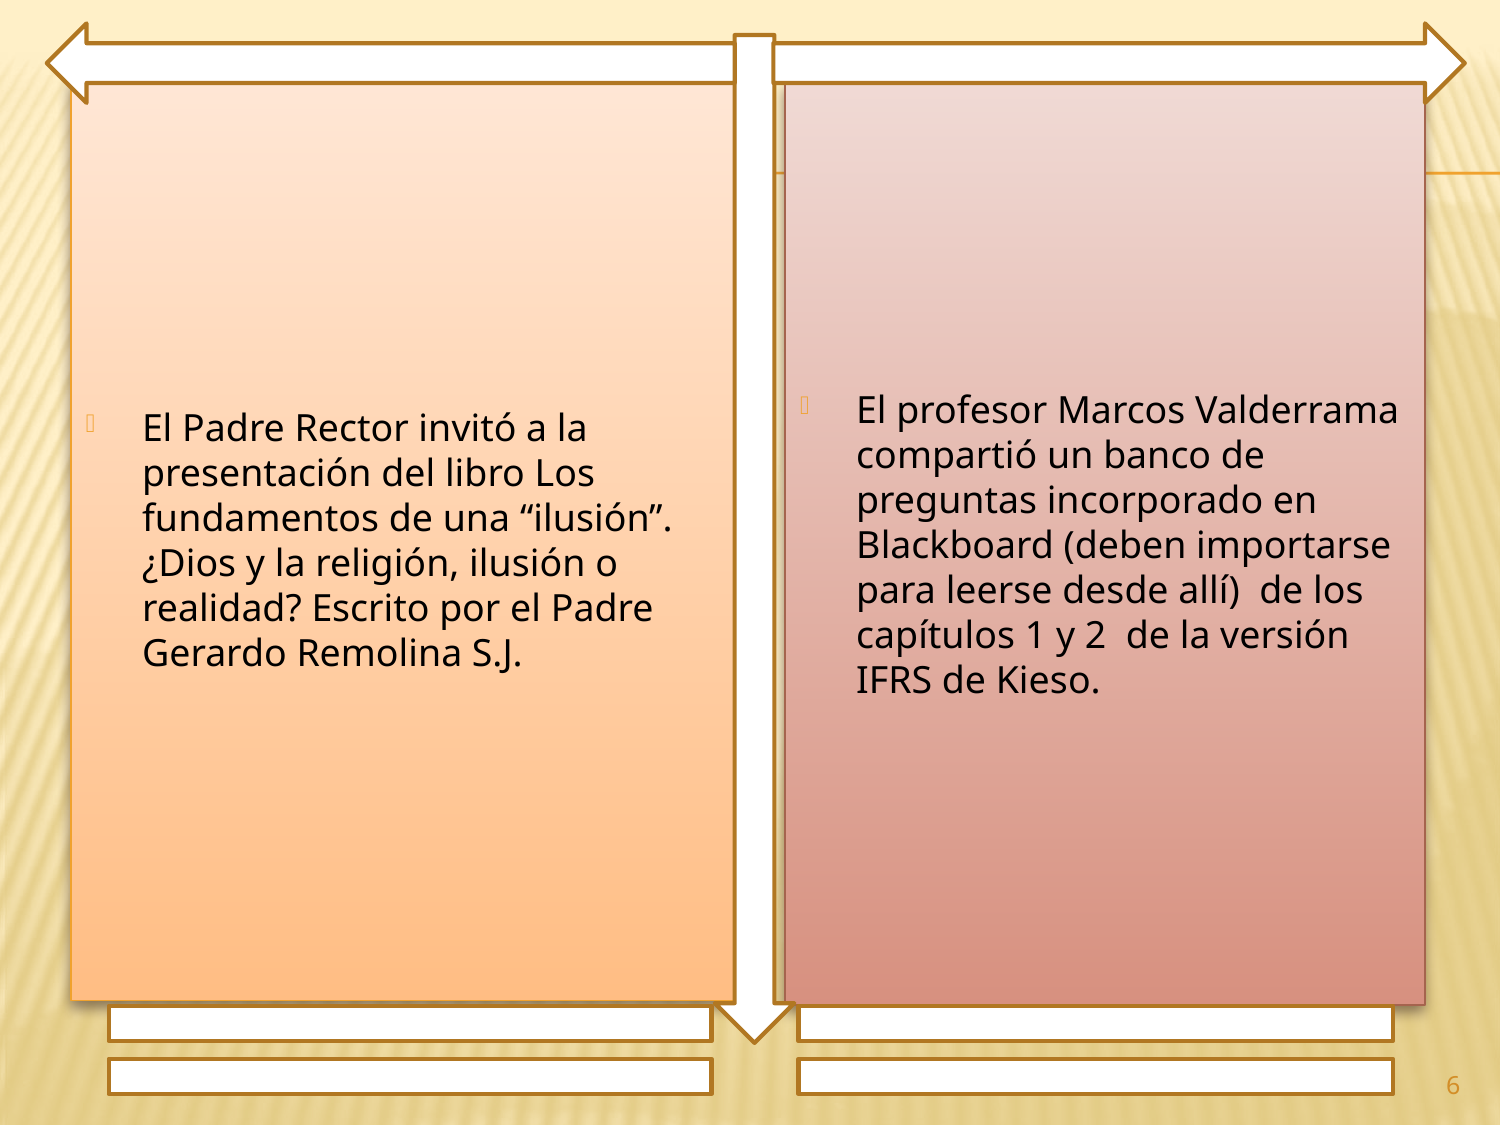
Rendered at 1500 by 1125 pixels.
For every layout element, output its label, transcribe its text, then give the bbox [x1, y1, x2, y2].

text_box [107, 1057, 714, 1096]
list El Padre Rector invitó a la presentación del libro Los fundamentos de una “ilusión”. ¿Dios y la religión, ilusión o realidad? Escrito por el Padre Gerardo Remolina S.J. [70, 86, 732, 1001]
list El profesor Marcos Valderrama compartió un banco de preguntas incorporado en Blackboard (deben importarse para leerse desde allí) de los capítulos 1 y 2 de la versión IFRS de Kieso. [784, 86, 1426, 1006]
text_box [796, 1004, 1395, 1043]
text_box [771, 21, 1467, 105]
text_box [712, 32, 797, 1046]
slide_number 6 [1350, 1062, 1475, 1103]
text_box [107, 1004, 714, 1043]
text_box [796, 1057, 1395, 1096]
text_box [44, 21, 737, 105]
